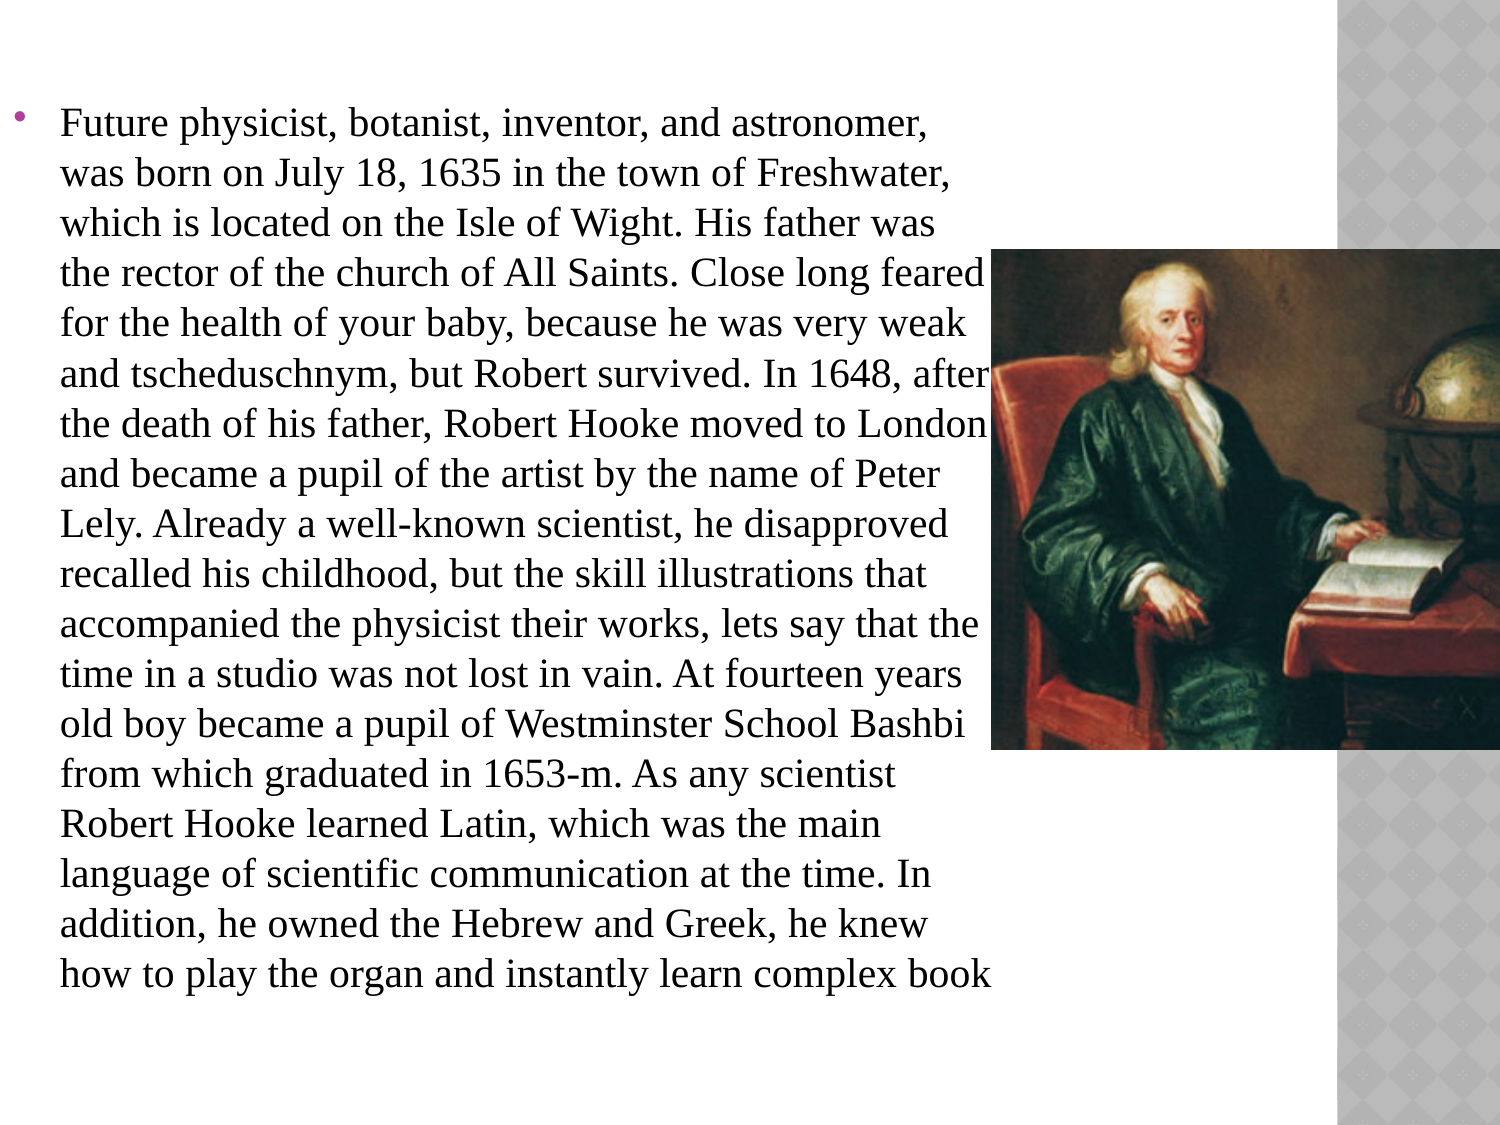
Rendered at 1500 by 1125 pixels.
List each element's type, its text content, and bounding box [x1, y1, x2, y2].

picture [991, 249, 1500, 751]
list Future physicist, botanist, inventor, and astronomer, was born on July 18, 1635 in the town of Freshwater, which is located on the Isle of Wight. His father was the rector of the church of All Saints. Close long feared for the health of your baby, because he was very weak and tscheduschnym, but Robert survived. In 1648, after the death of his father, Robert Hooke moved to London and became a pupil of the artist by the name of Peter Lely. Already a well-known scientist, he disapproved recalled his childhood, but the skill illustrations that accompanied the physicist their works, lets say that the time in a studio was not lost in vain. At fourteen years old boy became a pupil of Westminster School Bashbi from which graduated in 1653-m. As any scientist Robert Hooke learned Latin, which was the main language of scientific communication at the time. In addition, he owned the Hebrew and Greek, he knew how to play the organ and instantly learn complex book [0, 87, 1013, 1125]
